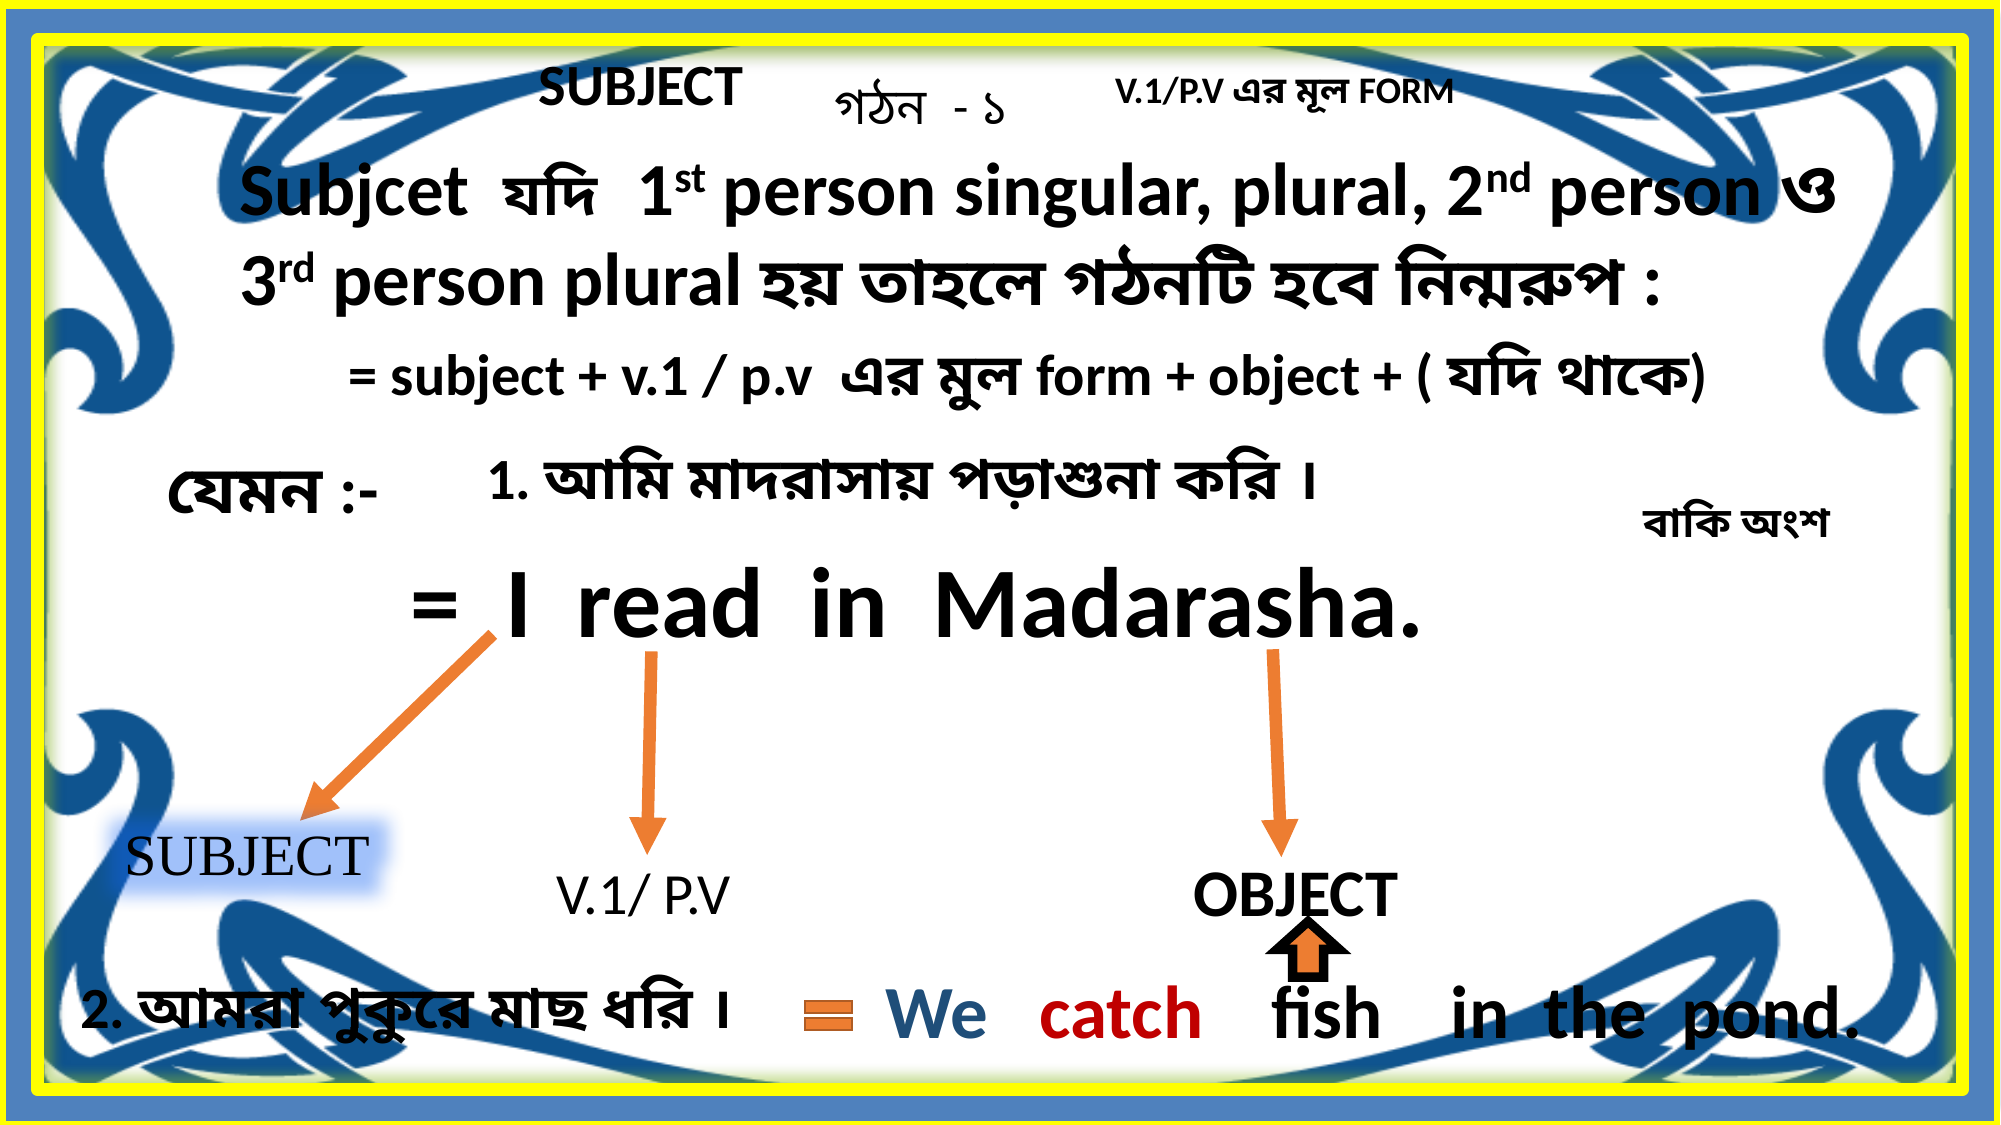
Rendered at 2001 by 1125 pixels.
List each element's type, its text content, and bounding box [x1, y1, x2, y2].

text_box [804, 1017, 853, 1031]
text_box [1274, 920, 1342, 979]
text_box SUBJECT [524, 64, 767, 125]
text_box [1272, 649, 1282, 858]
text_box OBJECT [1178, 842, 1421, 937]
text_box SUBJECT [96, 810, 408, 895]
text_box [647, 651, 652, 855]
text_box 1. আমি মাদরাসায় পড়াশুনা করি । [471, 433, 1334, 519]
text_box = subject + v.1 / p.v এর মুল form + object + ( যদি থাকে) [333, 329, 1723, 415]
text_box 2. আমরা পুকুরে মাছ ধরি । [65, 962, 748, 1048]
text_box যেমন :- [151, 439, 394, 535]
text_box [299, 634, 493, 821]
text_box = I read in Madarasha. [395, 530, 1441, 665]
text_box V.1/P.V এর মূল FORM [1100, 64, 1576, 119]
text_box বাকি অংশ [1628, 488, 1856, 553]
text_box We catch fish in the pond. [819, 956, 1942, 1061]
text_box V.1/ P.V [542, 848, 800, 934]
text_box গঠন - ১ [819, 66, 1084, 142]
text_box [0, 2, 2000, 1125]
text_box Subjcet যদি ‍1st person singular, plural, 2nd person ও 3rd person plural হয় তাহলে গঠনটি হবে নিন্মরুপ : [224, 132, 1893, 328]
text_box [804, 1000, 853, 1014]
picture [53, 56, 1948, 1075]
